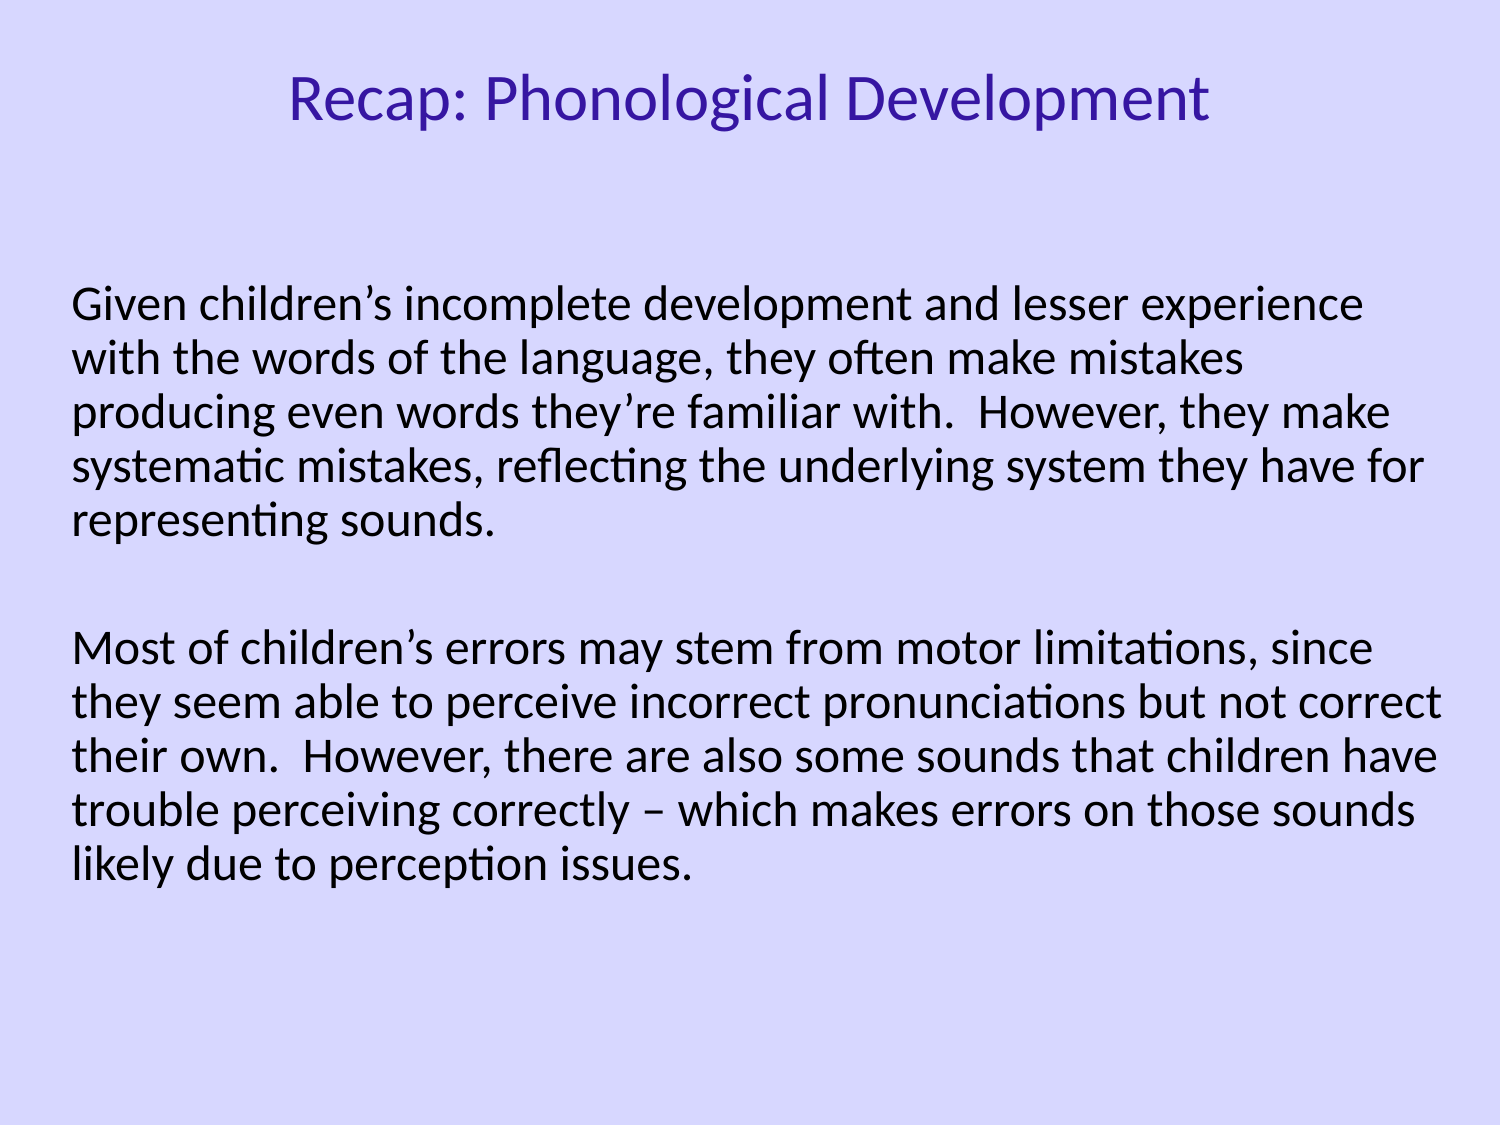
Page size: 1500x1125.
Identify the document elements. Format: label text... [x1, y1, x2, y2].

title Recap: Phonological Development [112, 0, 1388, 188]
list Given children’s incomplete development and lesser experience with the words of the language, they often make mistakes producing even words they’re familiar with. However, they make systematic mistakes, reflecting the underlying system they have for representing sounds. Most of children’s errors may stem from motor limitations, since they seem able to perceive incorrect pronunciations but not correct their own. However, there are also some sounds that children have trouble perceiving correctly – which makes errors on those sounds likely due to perception issues. [0, 199, 1463, 1051]
